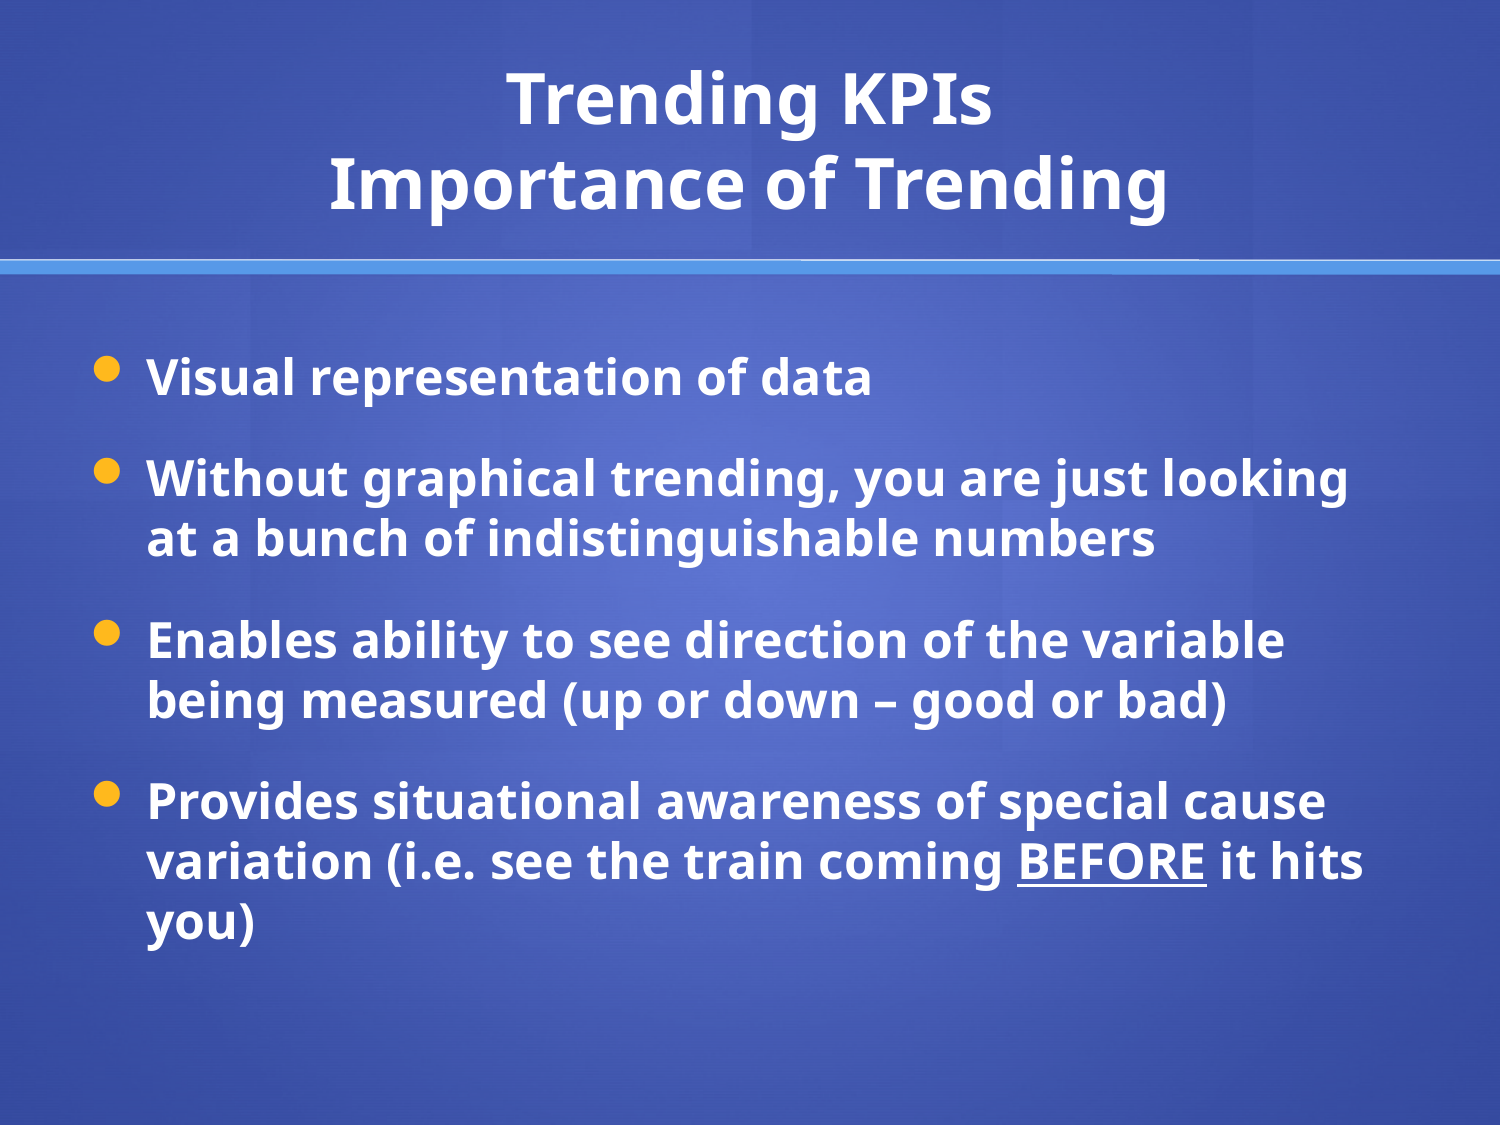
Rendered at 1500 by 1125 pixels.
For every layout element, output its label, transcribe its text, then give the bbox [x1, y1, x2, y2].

title Trending KPIs Importance of Trending [75, 45, 1425, 233]
list Visual representation of data Without graphical trending, you are just looking at a bunch of indistinguishable numbers Enables ability to see direction of the variable being measured (up or down – good or bad) Provides situational awareness of special cause variation (i.e. see the train coming BEFORE it hits you) [75, 337, 1425, 988]
